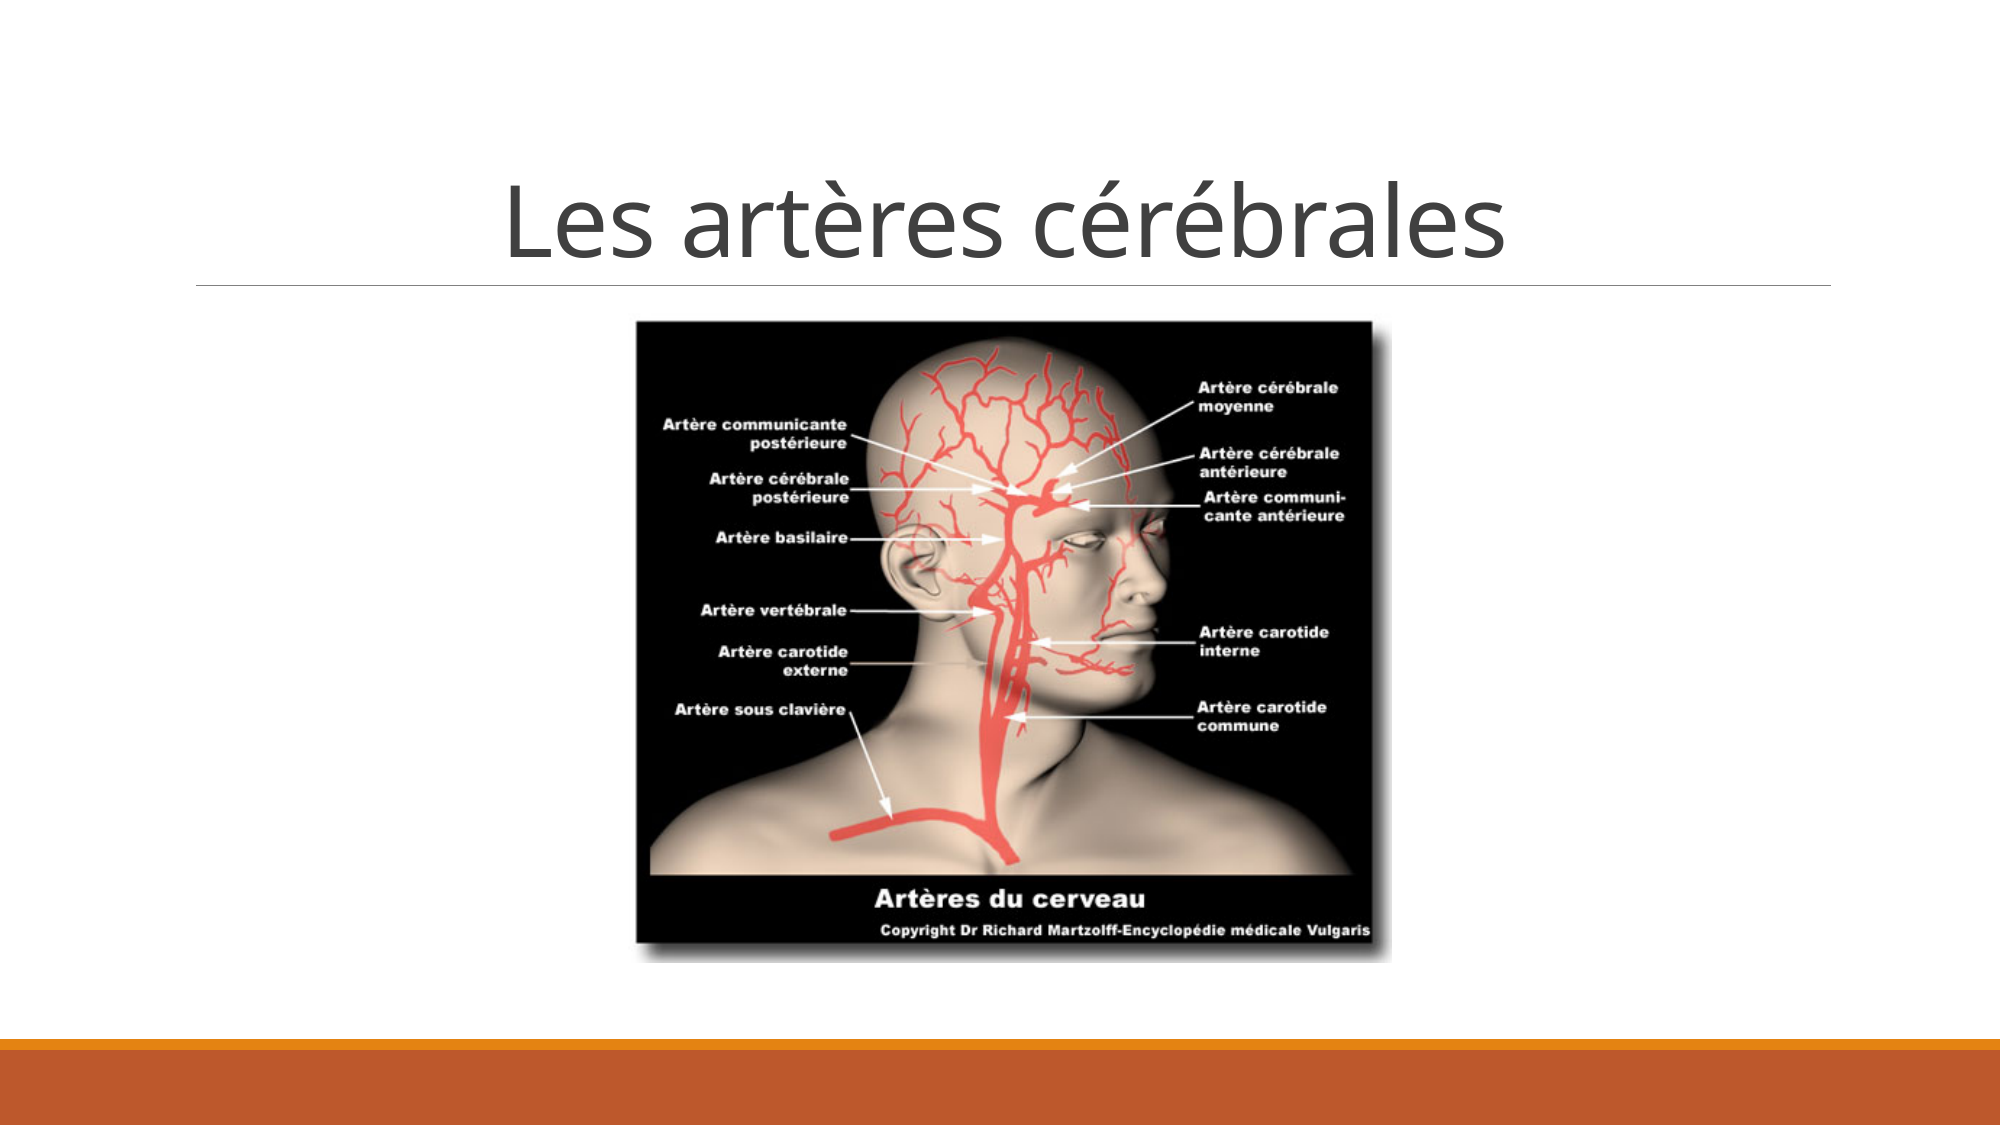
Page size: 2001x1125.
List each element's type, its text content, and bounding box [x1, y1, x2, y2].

title Les artères cérébrales [180, 47, 1830, 285]
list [617, 302, 1393, 964]
